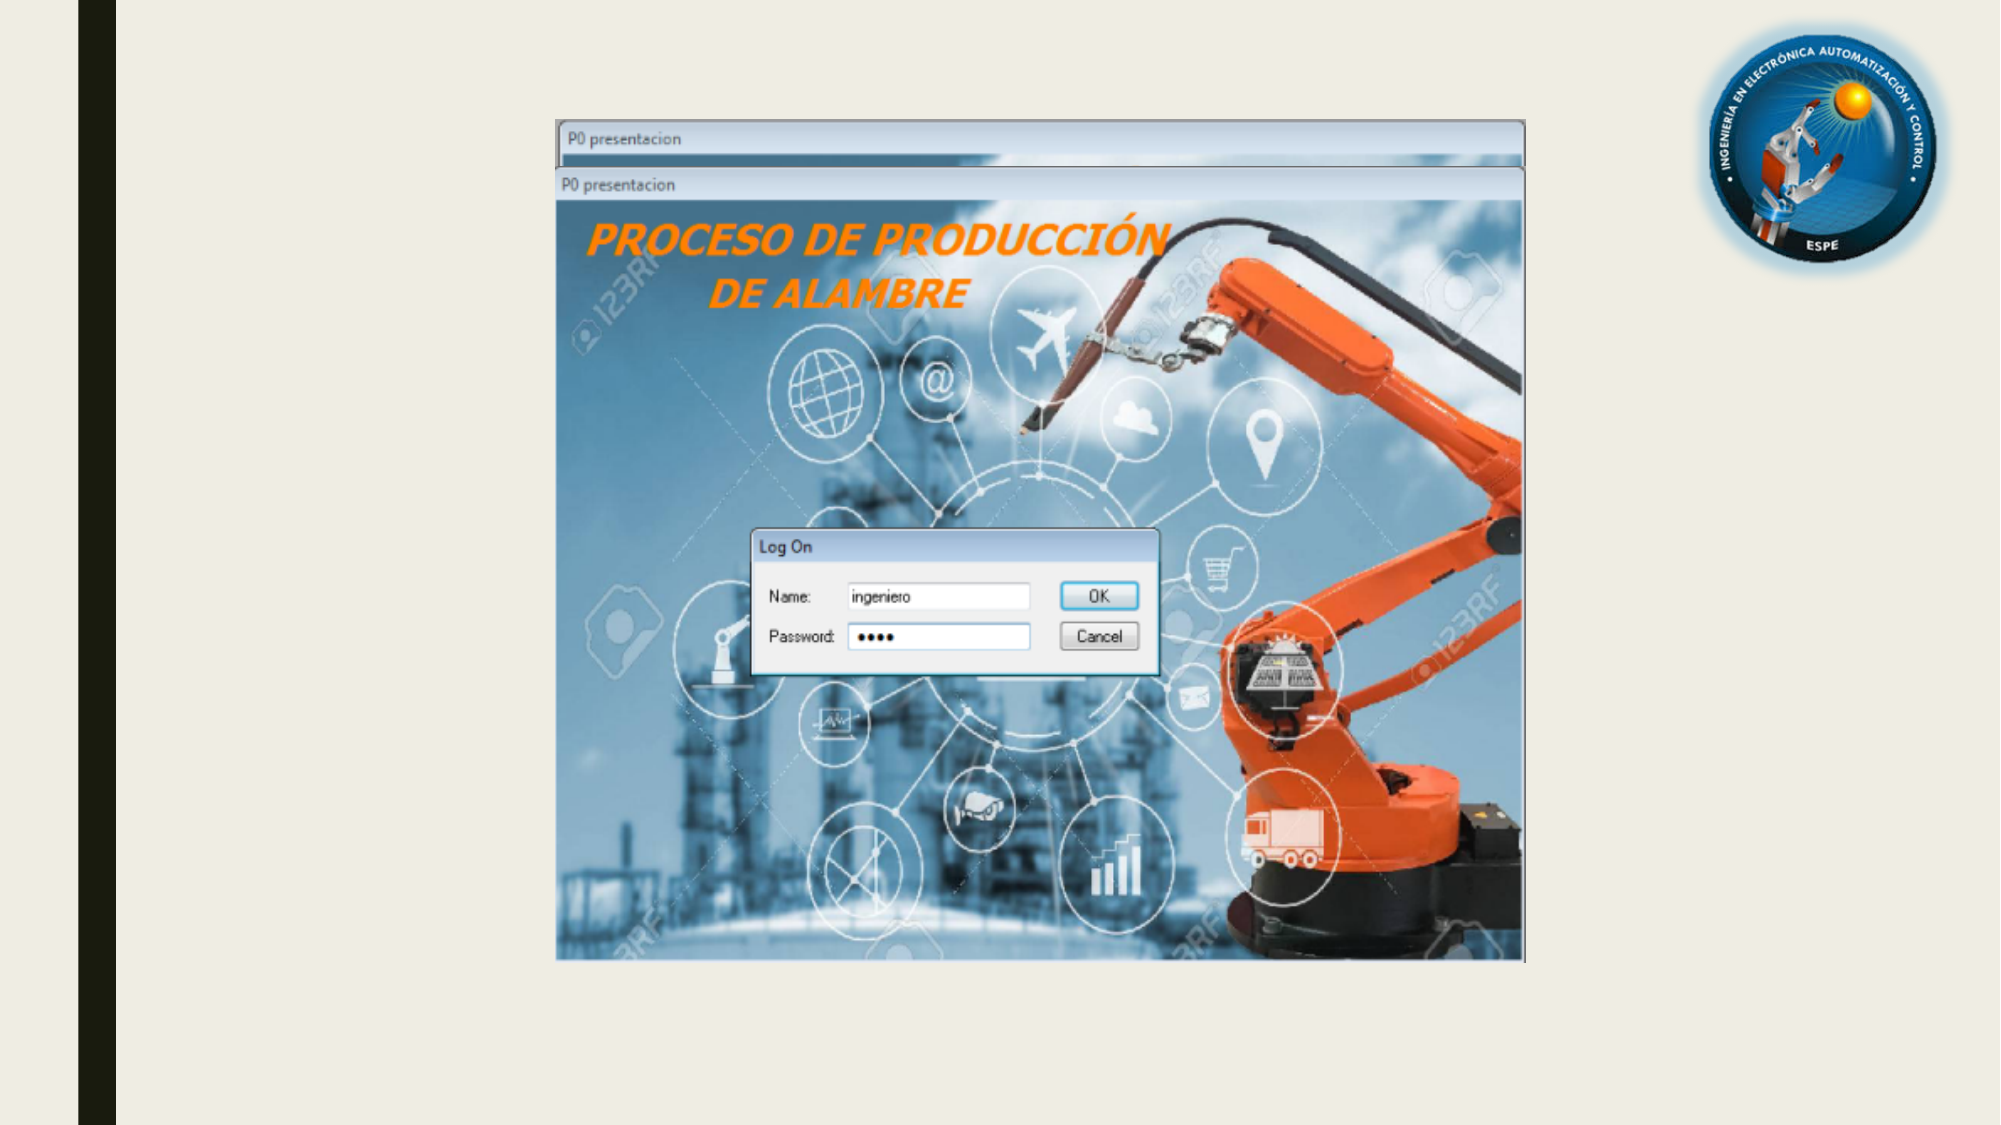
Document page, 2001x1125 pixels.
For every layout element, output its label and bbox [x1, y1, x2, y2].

picture [1700, 32, 1947, 268]
picture [555, 119, 1526, 963]
